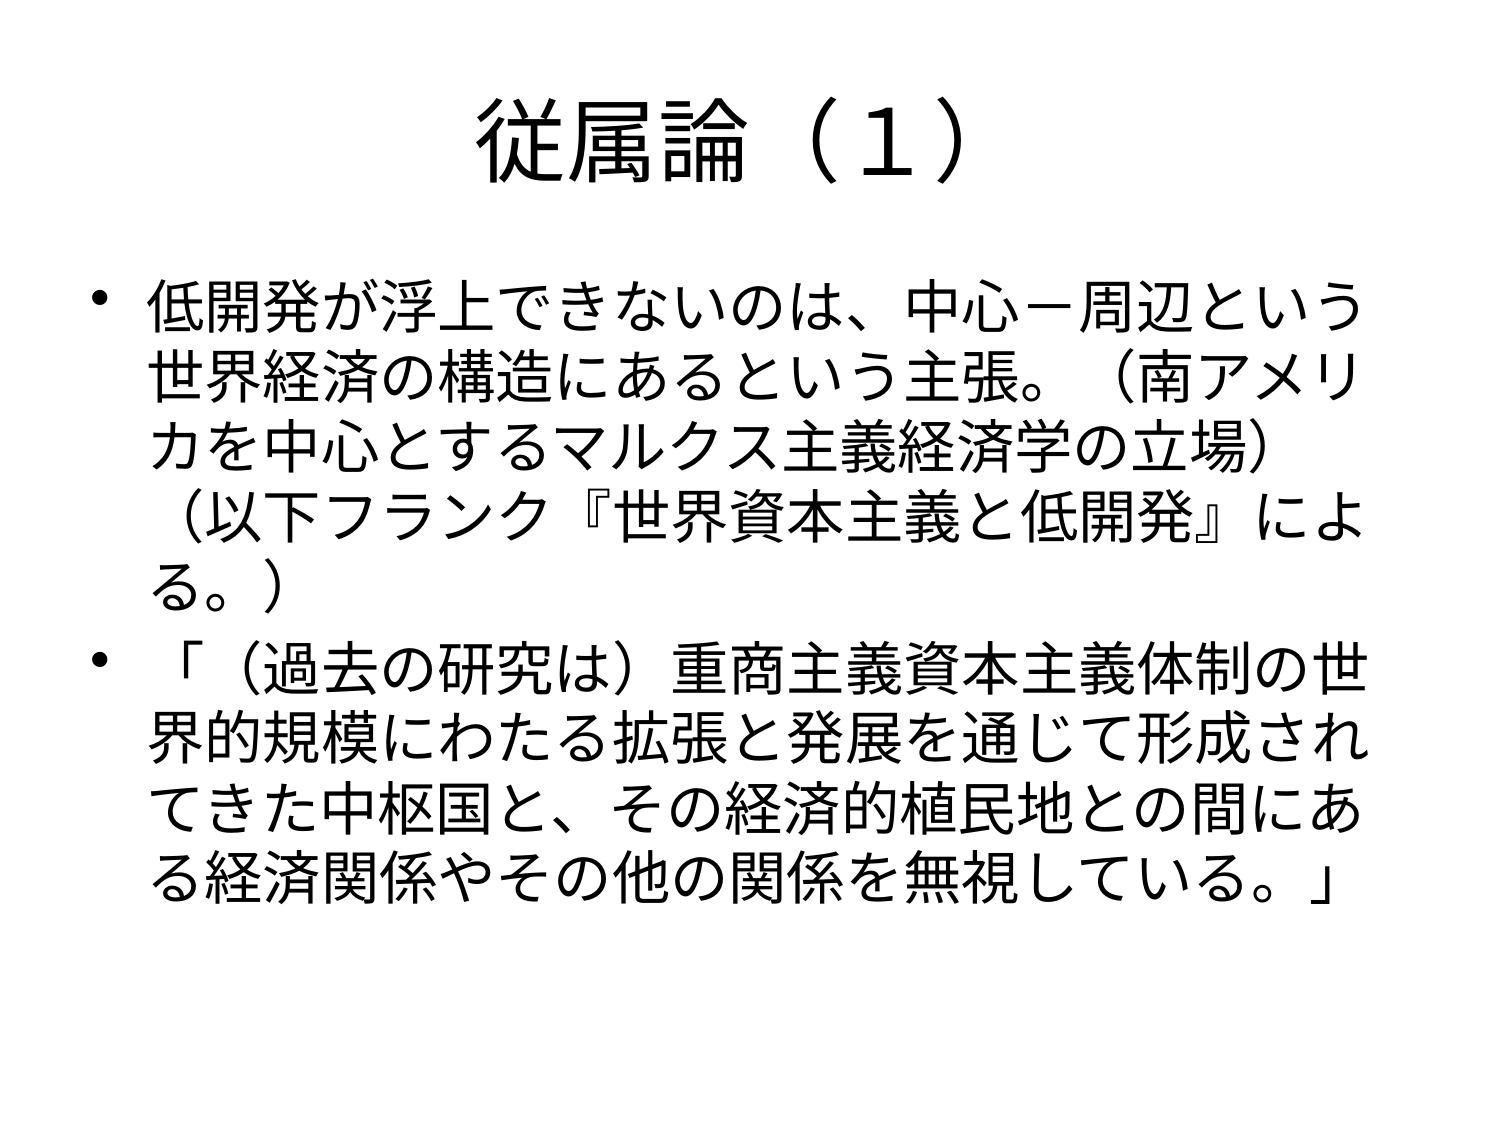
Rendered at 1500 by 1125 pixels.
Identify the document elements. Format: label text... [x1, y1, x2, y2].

list 低開発が浮上できないのは、中心－周辺という世界経済の構造にあるという主張。（南アメリカを中心とするマルクス主義経済学の立場）（以下フランク『世界資本主義と低開発』による。） 「（過去の研究は）重商主義資本主義体制の世界的規模にわたる拡張と発展を通じて形成されてきた中枢国と、その経済的植民地との間にある経済関係やその他の関係を無視している。」 [75, 262, 1425, 1005]
title 従属論（１） [75, 45, 1425, 233]
